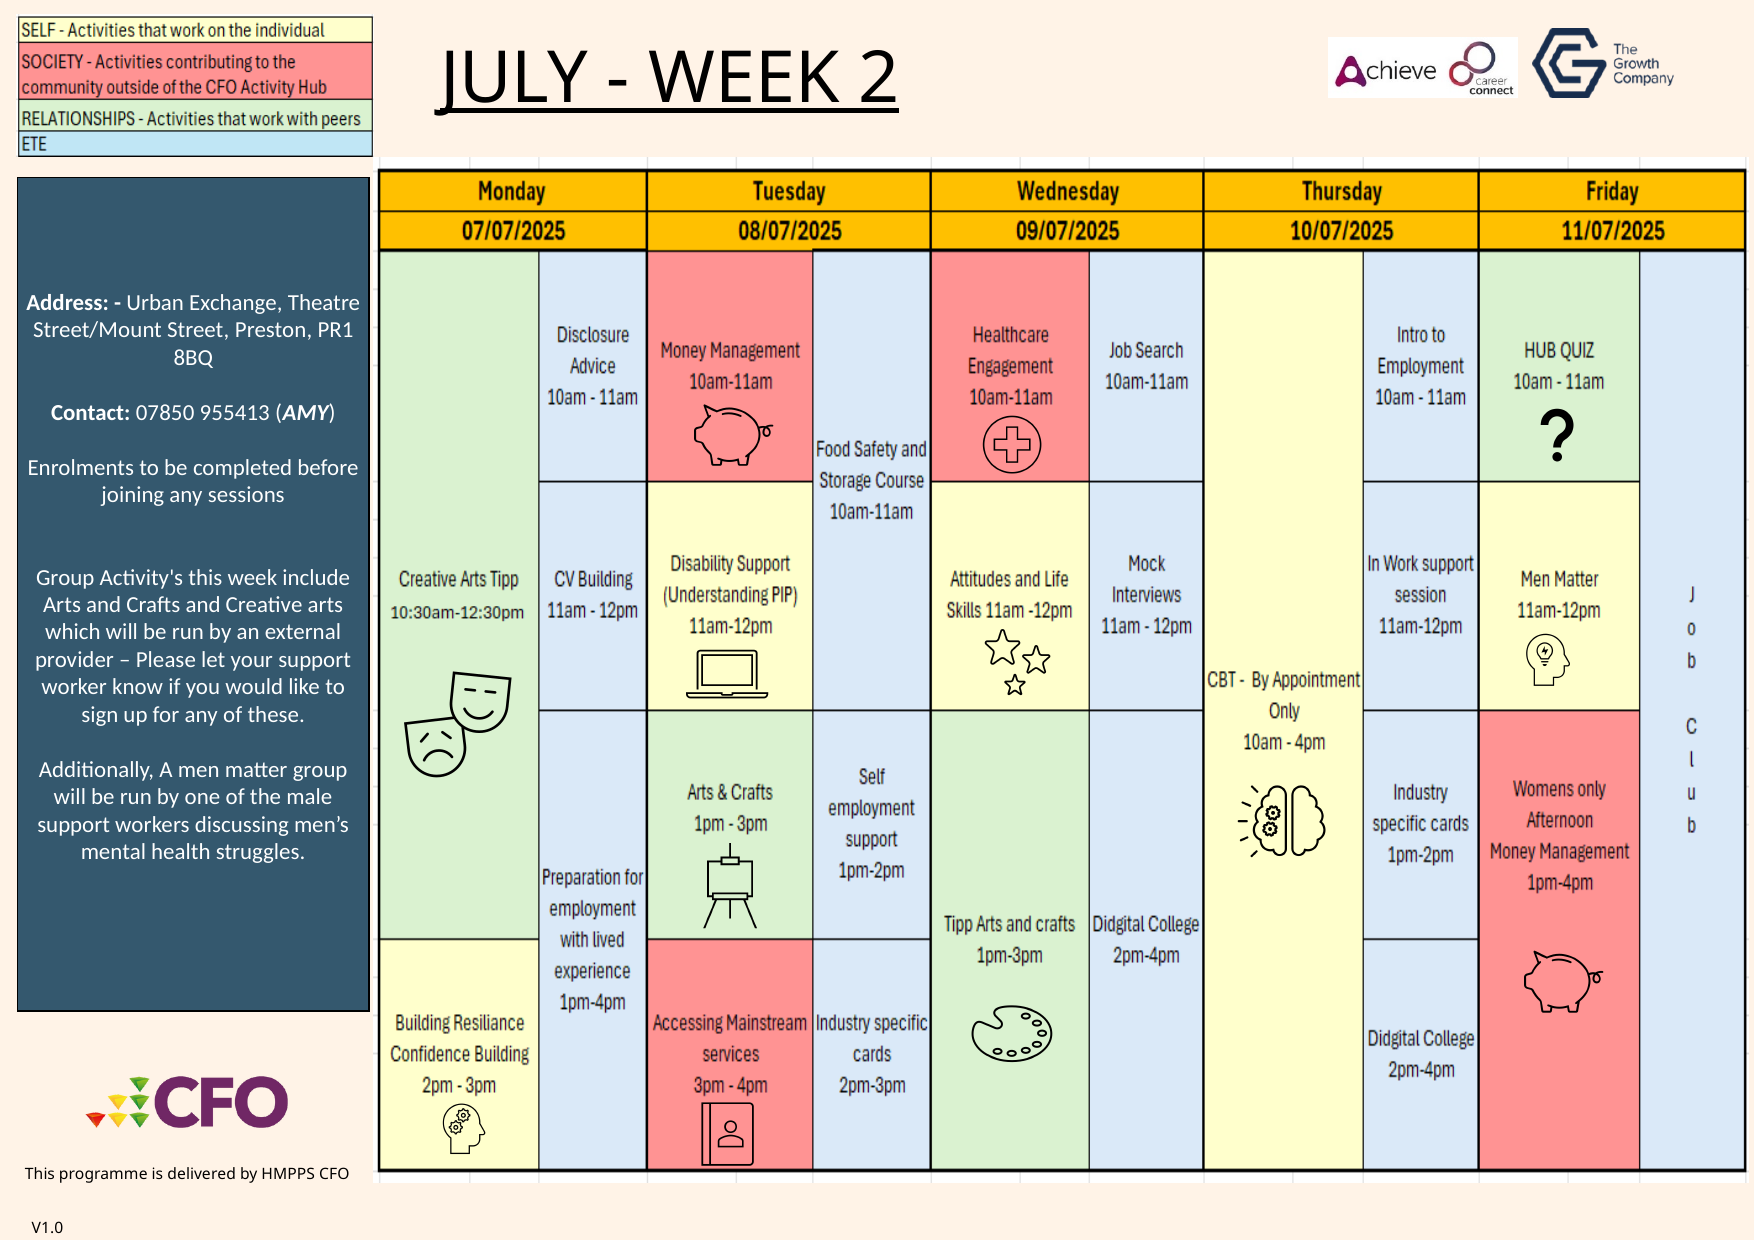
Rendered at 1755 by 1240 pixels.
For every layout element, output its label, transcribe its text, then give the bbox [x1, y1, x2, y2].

text_box JULY - WEEK 2 [440, 14, 1263, 117]
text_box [17, 1060, 357, 1184]
picture [1328, 37, 1518, 98]
picture [15, 14, 1749, 1184]
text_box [17, 176, 370, 1025]
picture [1531, 28, 1685, 98]
text_box V1.0 [31, 1218, 71, 1237]
